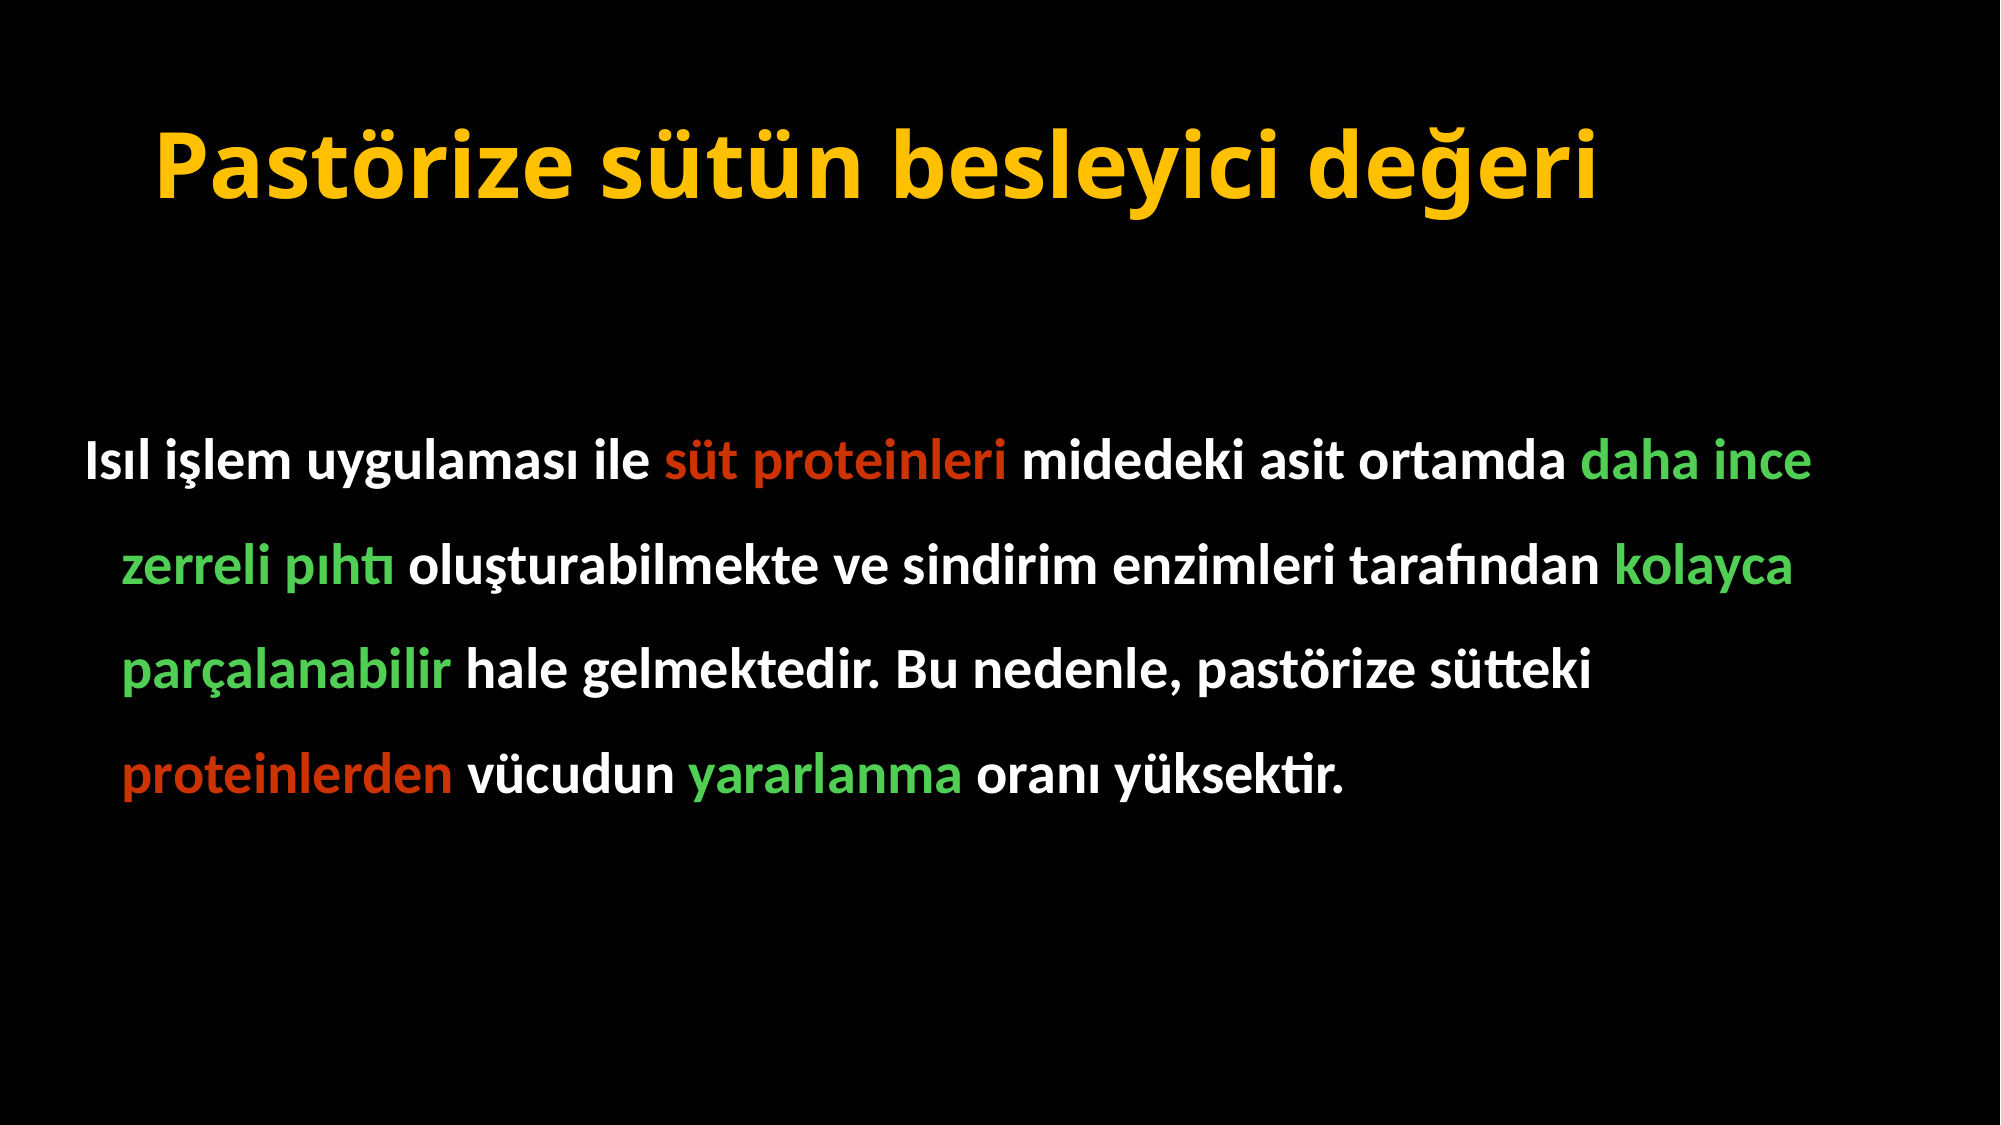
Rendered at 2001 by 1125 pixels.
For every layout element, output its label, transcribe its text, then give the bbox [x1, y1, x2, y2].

title Pastörize sütün besleyici değeri [137, 59, 1863, 278]
list Isıl işlem uygulaması ile süt proteinleri midedeki asit ortamda daha ince zerreli pıhtı oluşturabilmekte ve sindirim enzimleri tarafından kolayca parçalanabilir hale gelmektedir. Bu nedenle, pastörize sütteki proteinlerden vücudun yararlanma oranı yüksektir. [69, 378, 1884, 1093]
